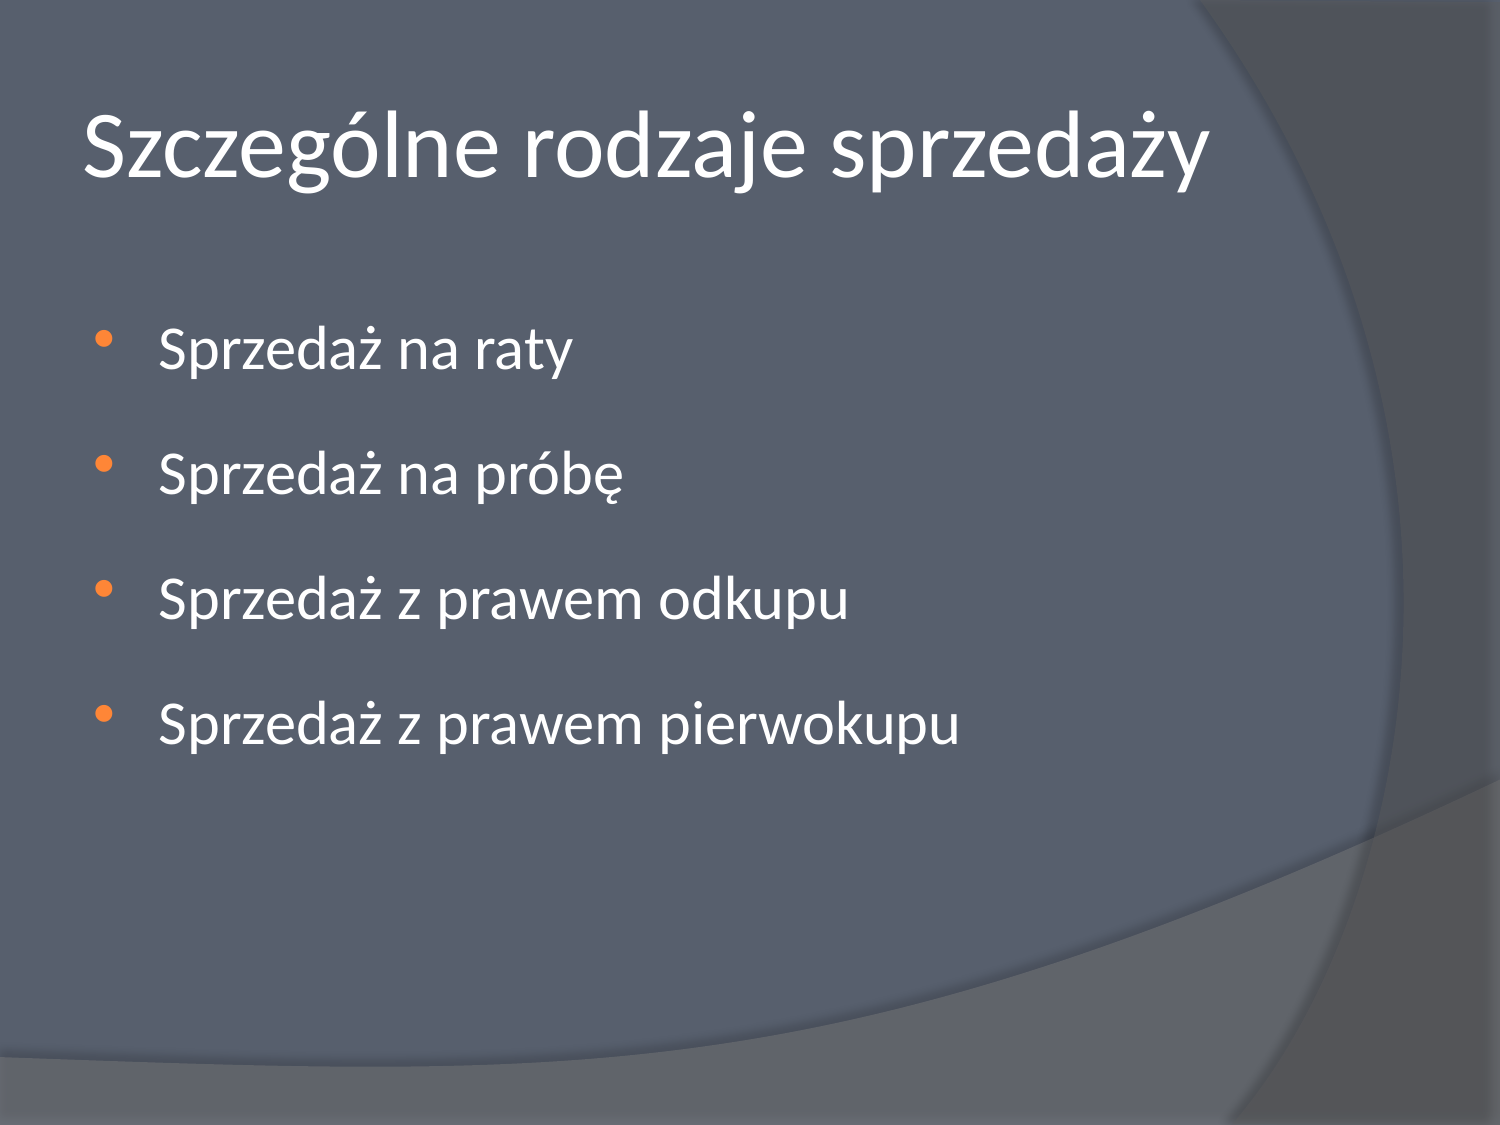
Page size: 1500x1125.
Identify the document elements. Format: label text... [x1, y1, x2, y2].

list Sprzedaż na raty Sprzedaż na próbę Sprzedaż z prawem odkupu Sprzedaż z prawem pierwokupu [75, 262, 1300, 1005]
title Szczególne rodzaje sprzedaży [75, 45, 1300, 233]
